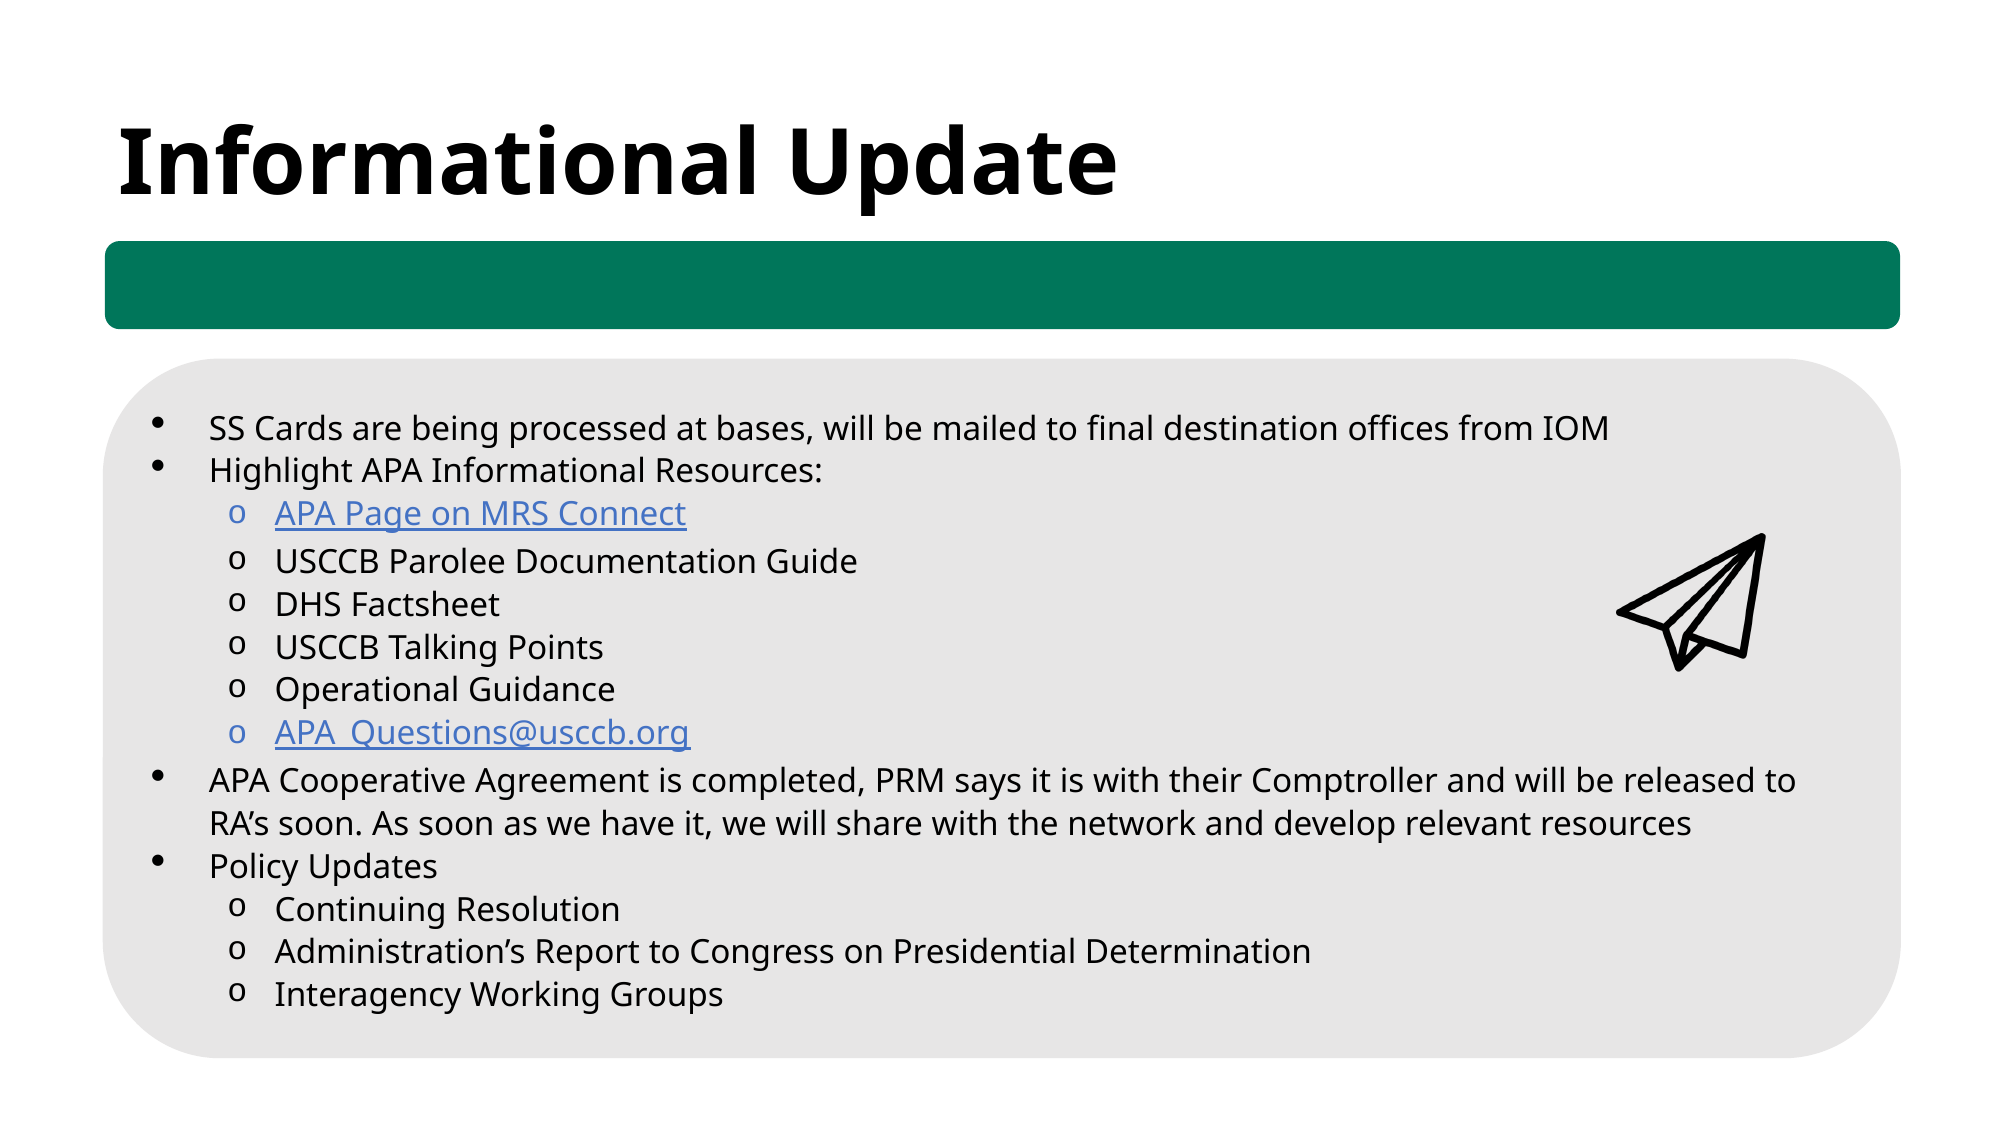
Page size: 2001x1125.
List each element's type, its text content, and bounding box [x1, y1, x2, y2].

text_box SS Cards are being processed at bases, will be mailed to final destination offices from IOM Highlight APA Informational Resources: APA Page on MRS Connect USCCB Parolee Documentation Guide DHS Factsheet USCCB Talking Points Operational Guidance APA_Questions@usccb.org APA Cooperative Agreement is completed, PRM says it is with their Comptroller and will be released to RA’s soon. As soon as we have it, we will share with the network and develop relevant resources Policy Updates Continuing Resolution Administration’s Report to Congress on Presidential Determination Interagency Working Groups [102, 358, 1901, 1059]
text_box [103, 239, 1902, 331]
text_box Informational Update [103, 95, 1923, 221]
picture [1601, 512, 1780, 692]
